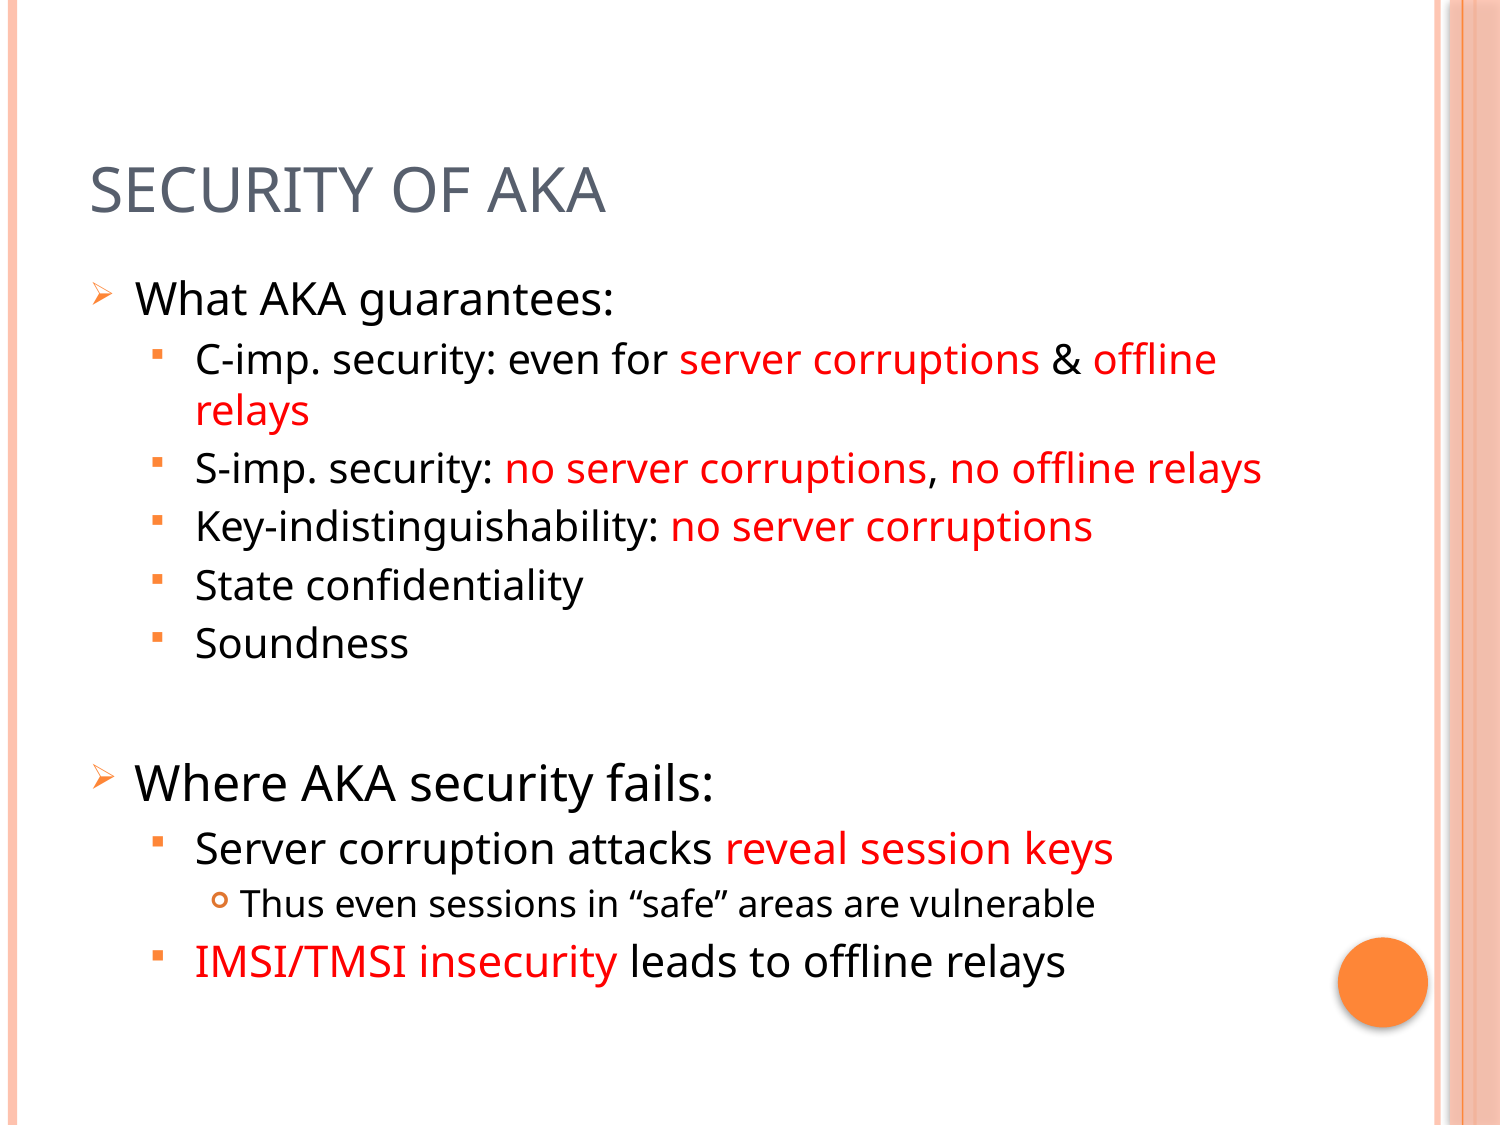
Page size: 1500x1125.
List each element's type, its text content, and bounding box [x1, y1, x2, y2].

list What AKA guarantees: C-imp. security: even for server corruptions & offline relays S-imp. security: no server corruptions, no offline relays Key-indistinguishability: no server corruptions State confidentiality Soundness Where AKA security fails: Server corruption attacks reveal session keys Thus even sessions in “safe” areas are vulnerable IMSI/TMSI insecurity leads to offline relays [75, 262, 1353, 1062]
title Security of AKA [75, 45, 1300, 233]
